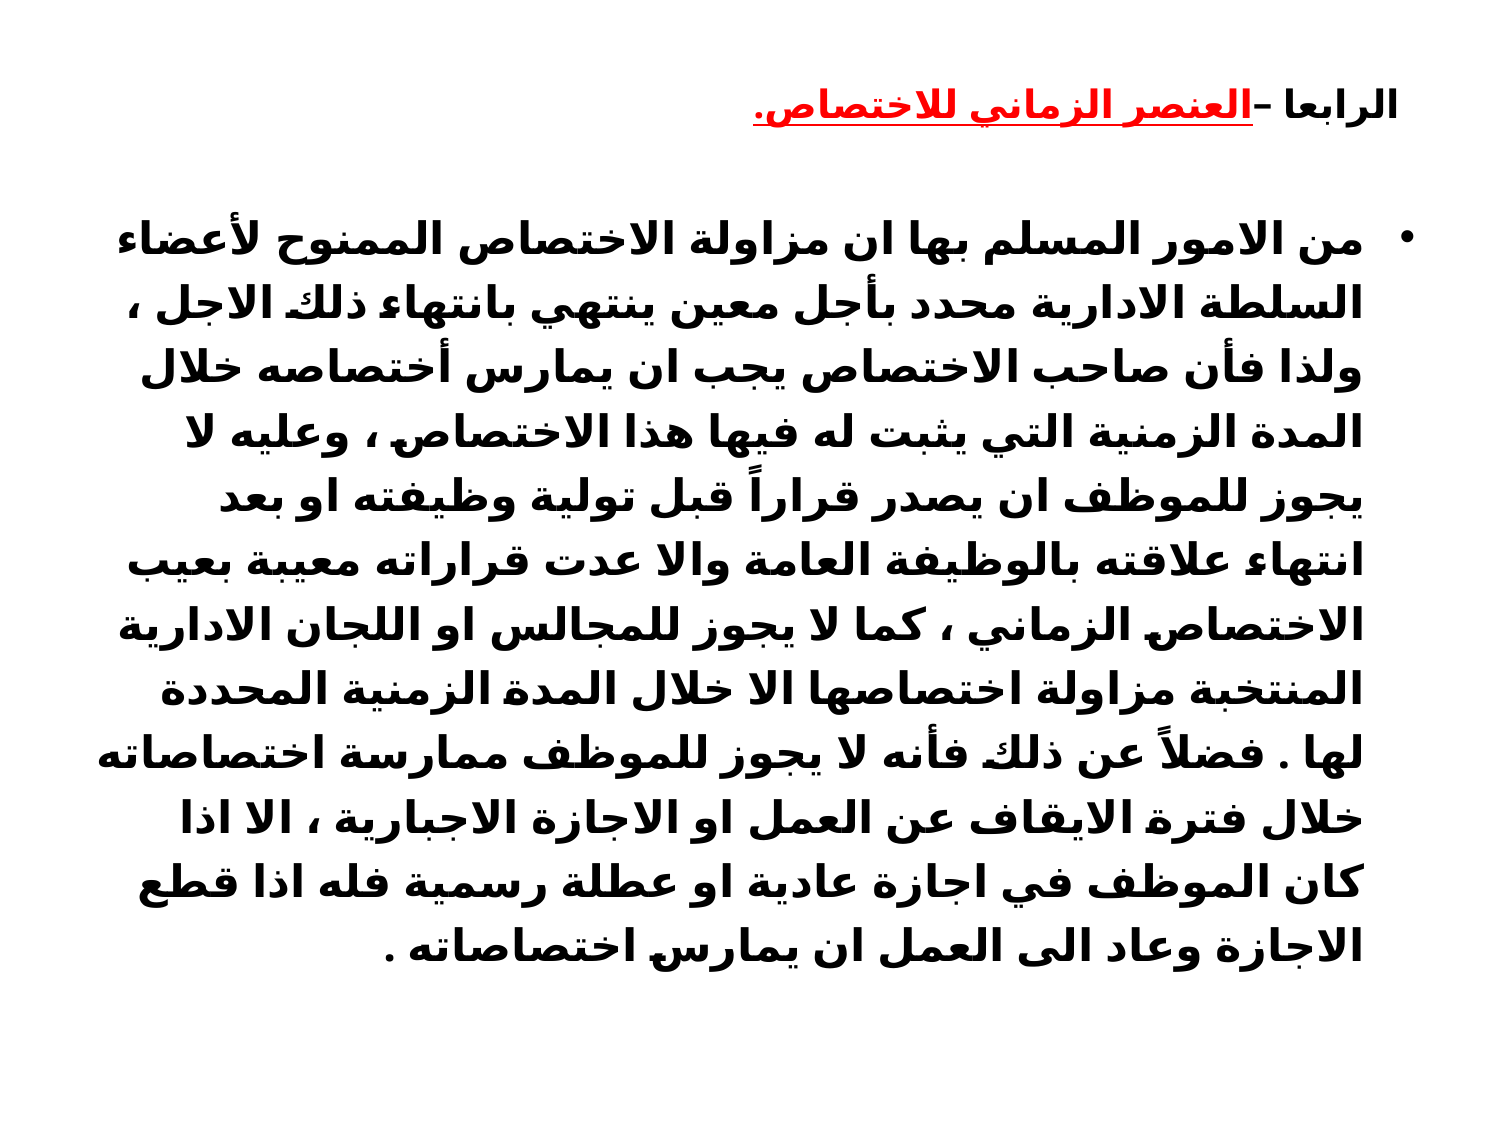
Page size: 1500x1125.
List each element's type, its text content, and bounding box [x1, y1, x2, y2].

list الرابعا –العنصر الزماني للاختصاص. من الامور المسلم بها ان مزاولة الاختصاص الممنوح لأعضاء السلطة الادارية محدد بأجل معين ينتهي بانتهاء ذلك الاجل ، ولذا فأن صاحب الاختصاص يجب ان يمارس أختصاصه خلال المدة الزمنية التي يثبت له فيها هذا الاختصاص ، وعليه لا يجوز للموظف ان يصدر قراراً قبل تولية وظيفته او بعد انتهاء علاقته بالوظيفة العامة والا عدت قراراته معيبة بعيب الاختصاص الزماني ، كما لا يجوز للمجالس او اللجان الادارية المنتخبة مزاولة اختصاصها الا خلال المدة الزمنية المحددة لها . فضلاً عن ذلك فأنه لا يجوز للموظف ممارسة اختصاصاته خلال فترة الايقاف عن العمل او الاجازة الاجبارية ، الا اذا كان الموظف في اجازة عادية او عطلة رسمية فله اذا قطع الاجازة وعاد الى العمل ان يمارس اختصاصاته . [75, 62, 1425, 1005]
